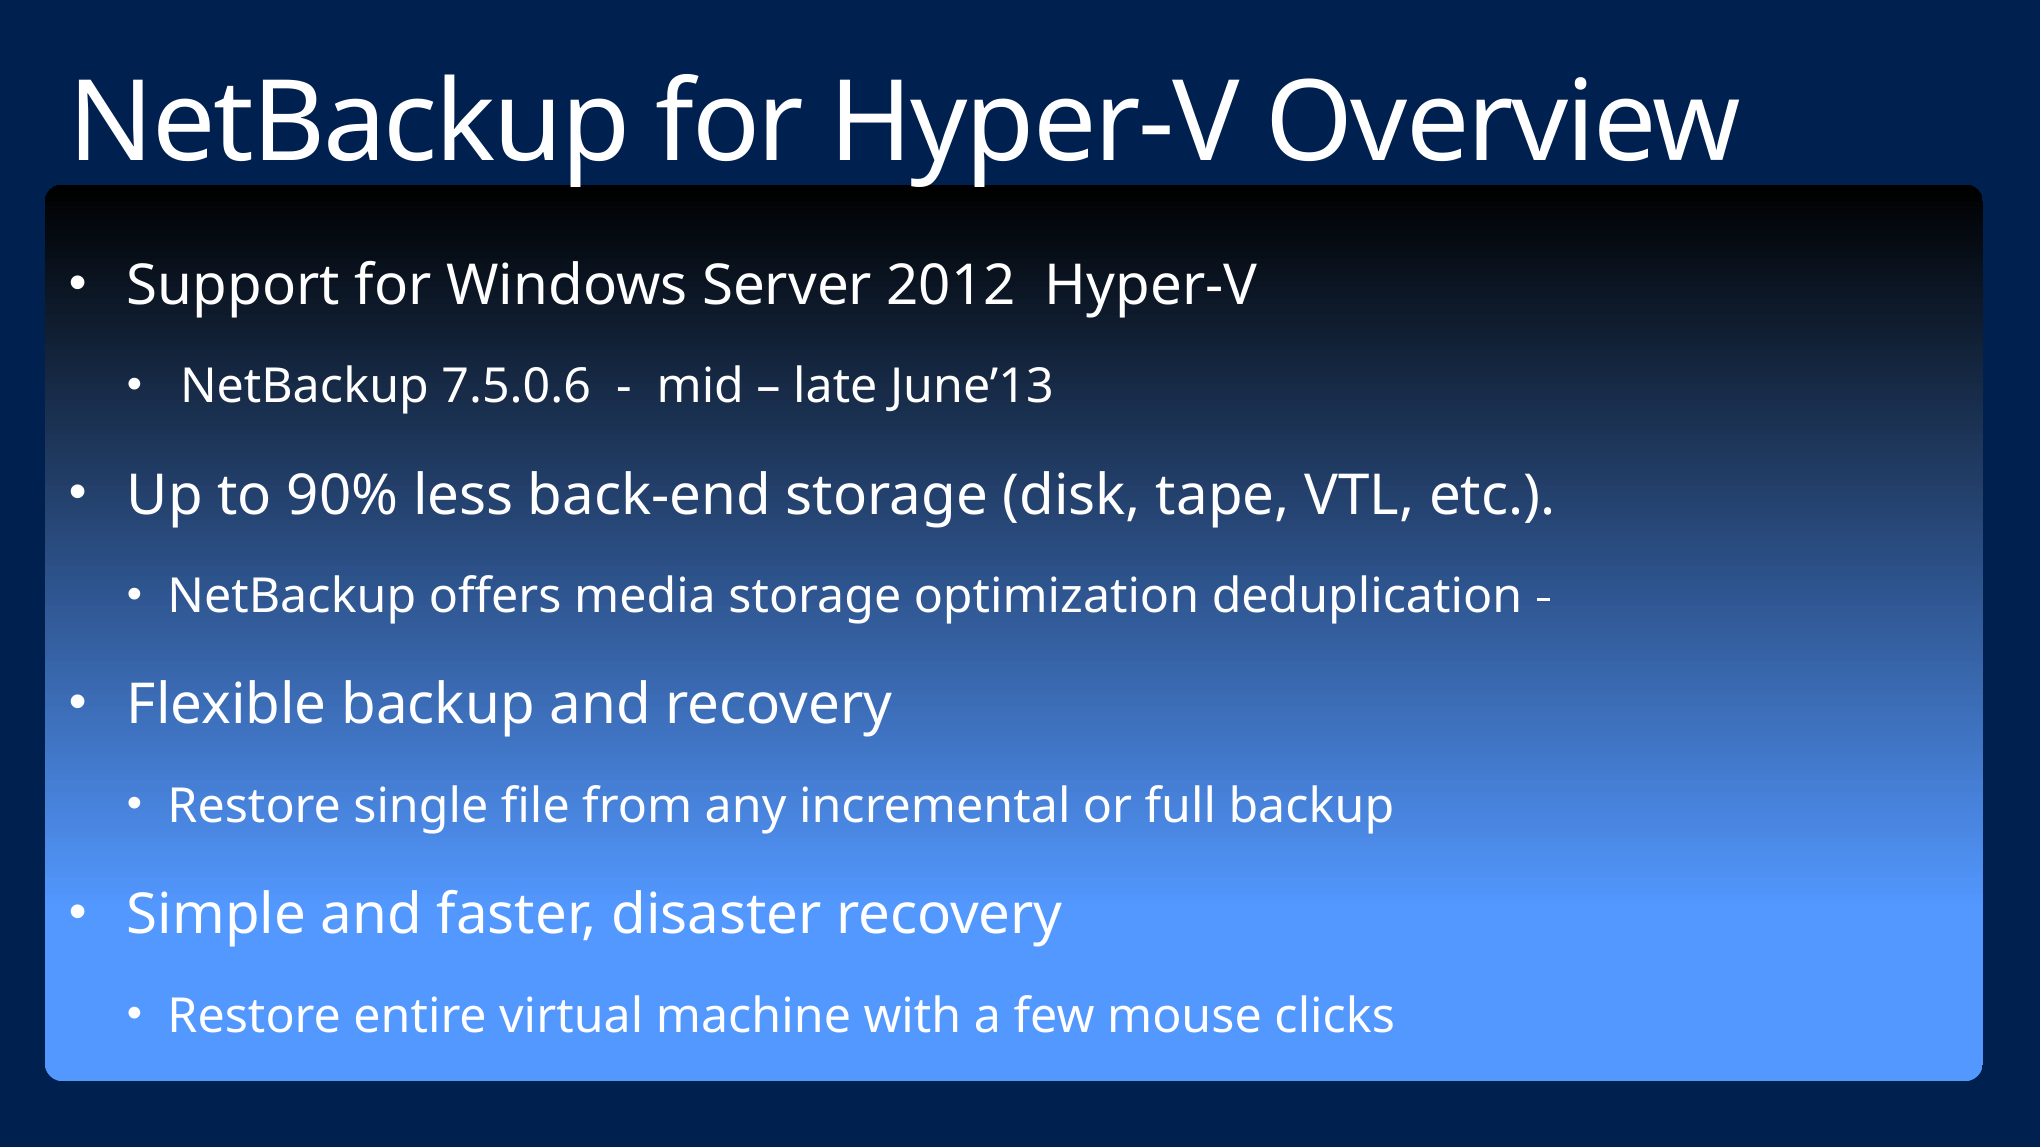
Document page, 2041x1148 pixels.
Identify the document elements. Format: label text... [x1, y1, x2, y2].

title NetBackup for Hyper-V Overview [45, 48, 1996, 198]
text_box [44, 200, 1983, 1082]
list Support for Windows Server 2012 Hyper-V NetBackup 7.5.0.6 - mid – late June’13 Up to 90% less back-end storage (disk, tape, VTL, etc.). NetBackup offers media storage optimization deduplication Flexible backup and recovery Restore single file from any incremental or full backup Simple and faster, disaster recovery Restore entire virtual machine with a few mouse clicks [45, 198, 1996, 1059]
